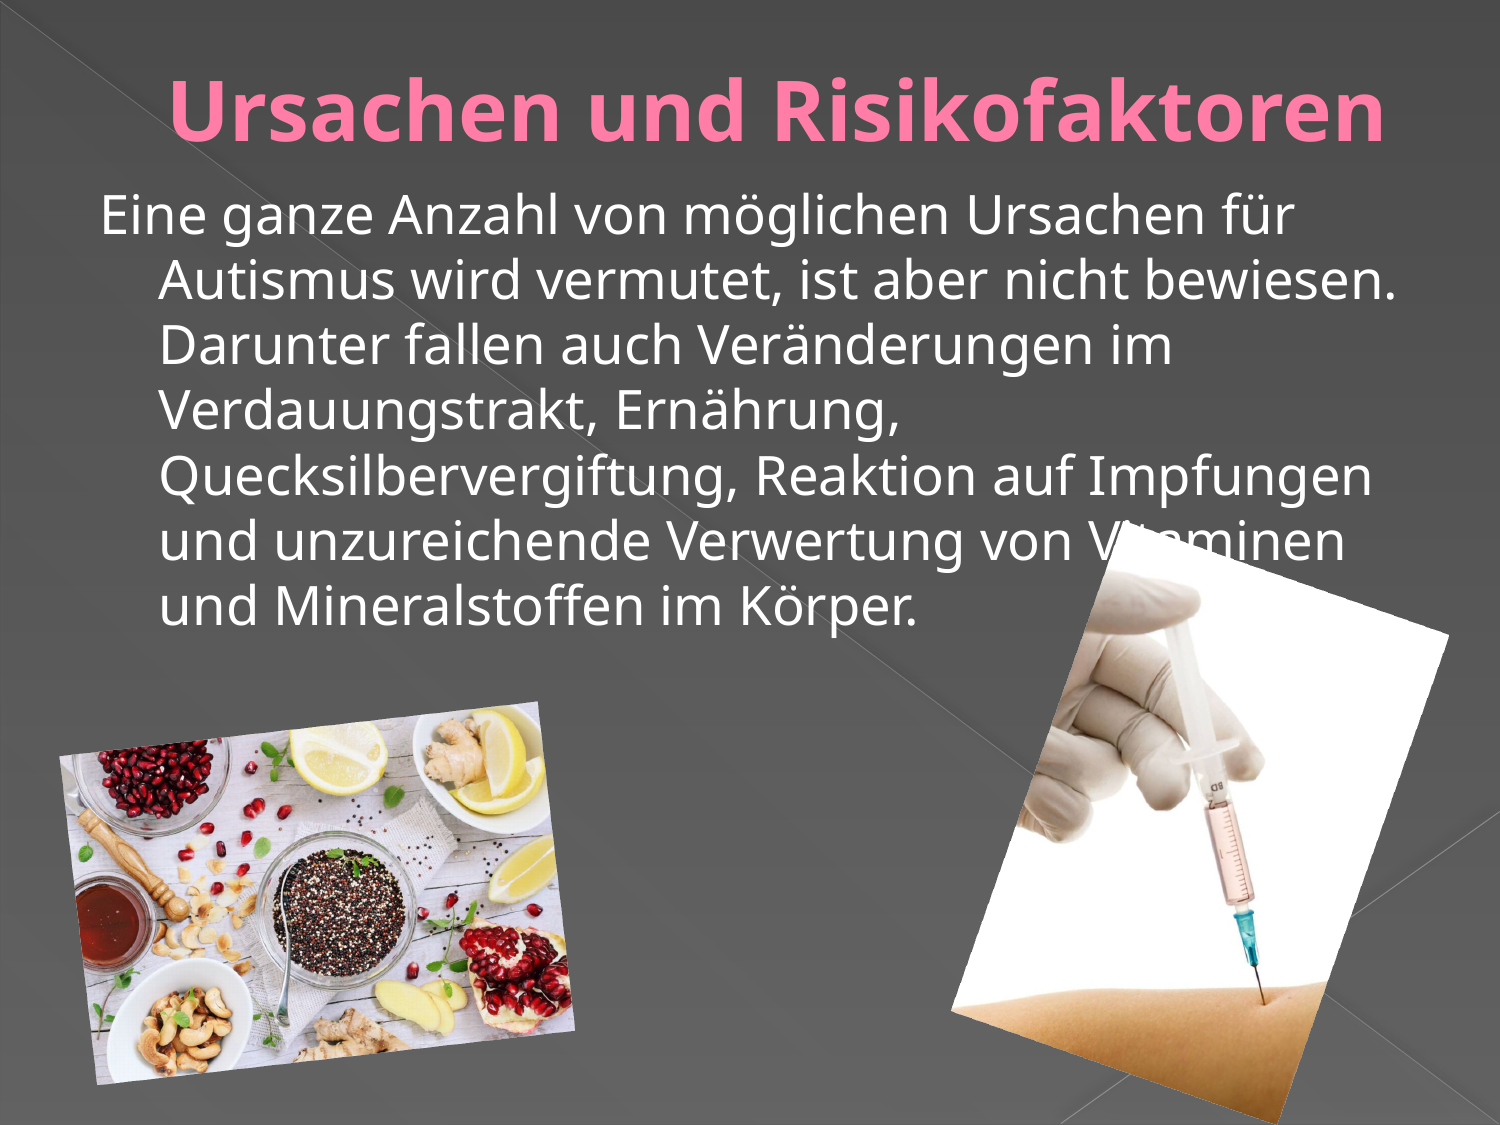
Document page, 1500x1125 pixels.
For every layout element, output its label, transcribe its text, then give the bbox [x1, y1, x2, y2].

list Eine ganze Anzahl von möglichen Ursachen für Autismus wird vermutet, ist aber nicht bewiesen. Darunter fallen auch Veränderungen im Verdauungstrakt, Ernährung, Quecksilbervergiftung, Reaktion auf Impfungen und unzureichende Verwertung von Vitaminen und Mineralstoffen im Körper. [75, 172, 1425, 646]
picture [60, 702, 574, 1085]
picture [951, 522, 1449, 1124]
title Ursachen und Risikofaktoren [75, 43, 1425, 172]
